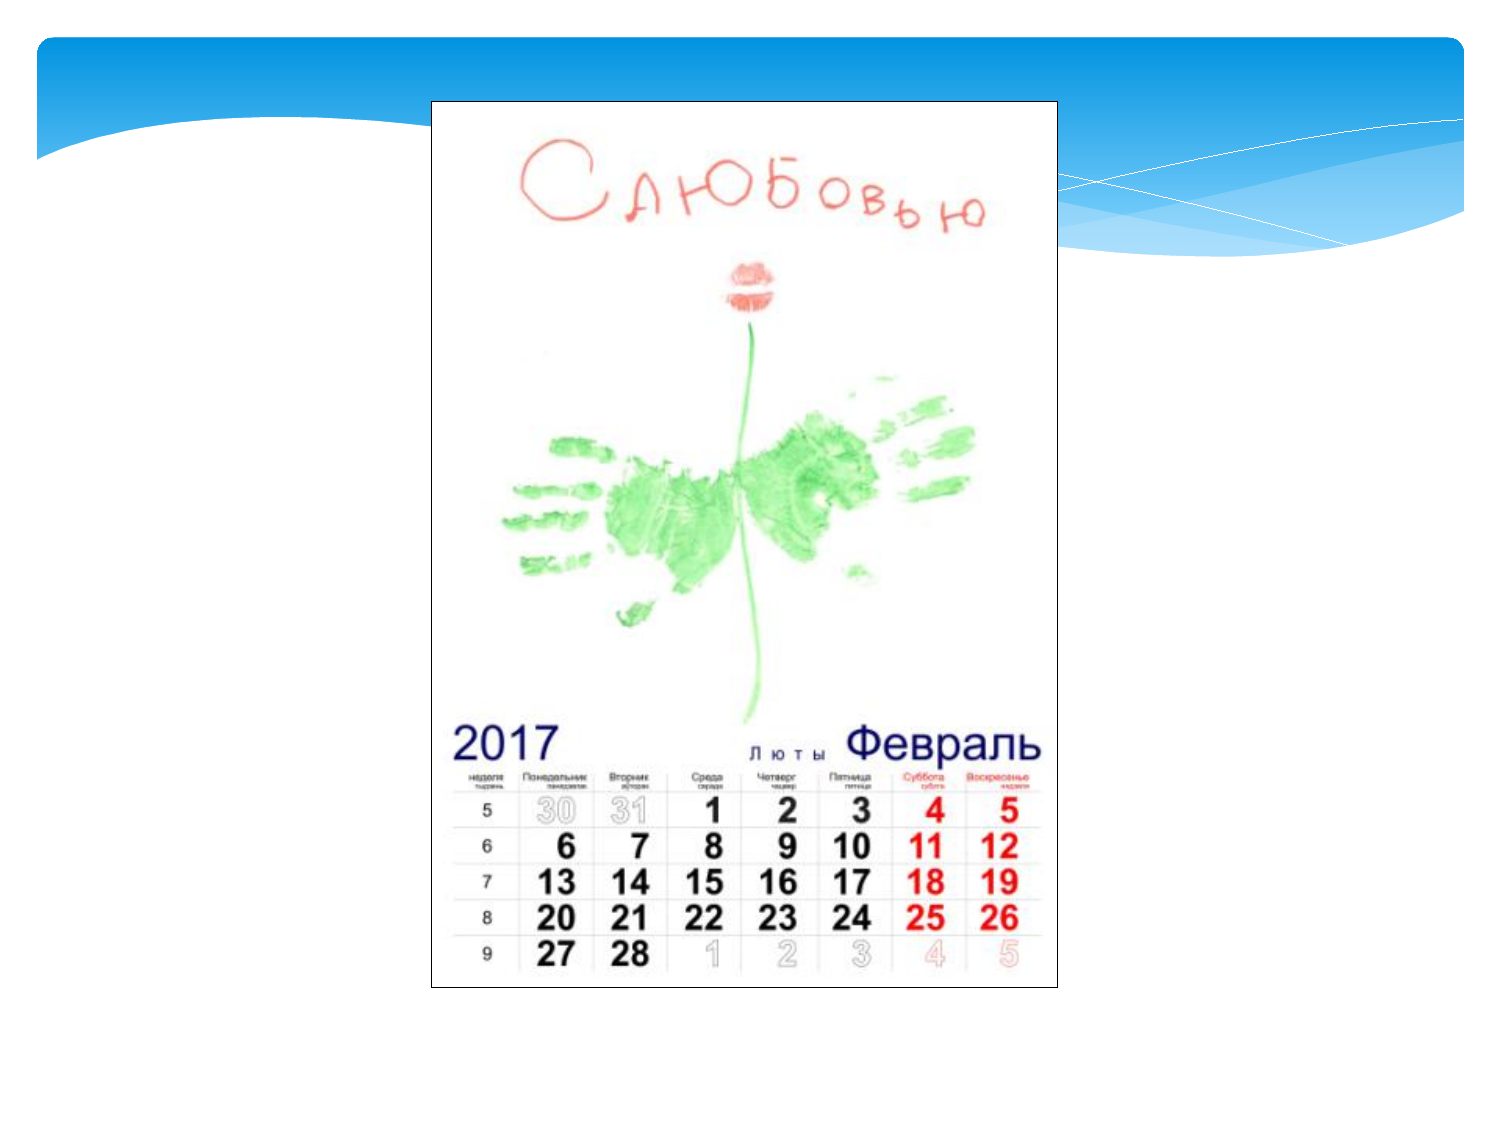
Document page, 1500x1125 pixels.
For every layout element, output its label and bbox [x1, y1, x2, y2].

picture [430, 101, 1058, 988]
